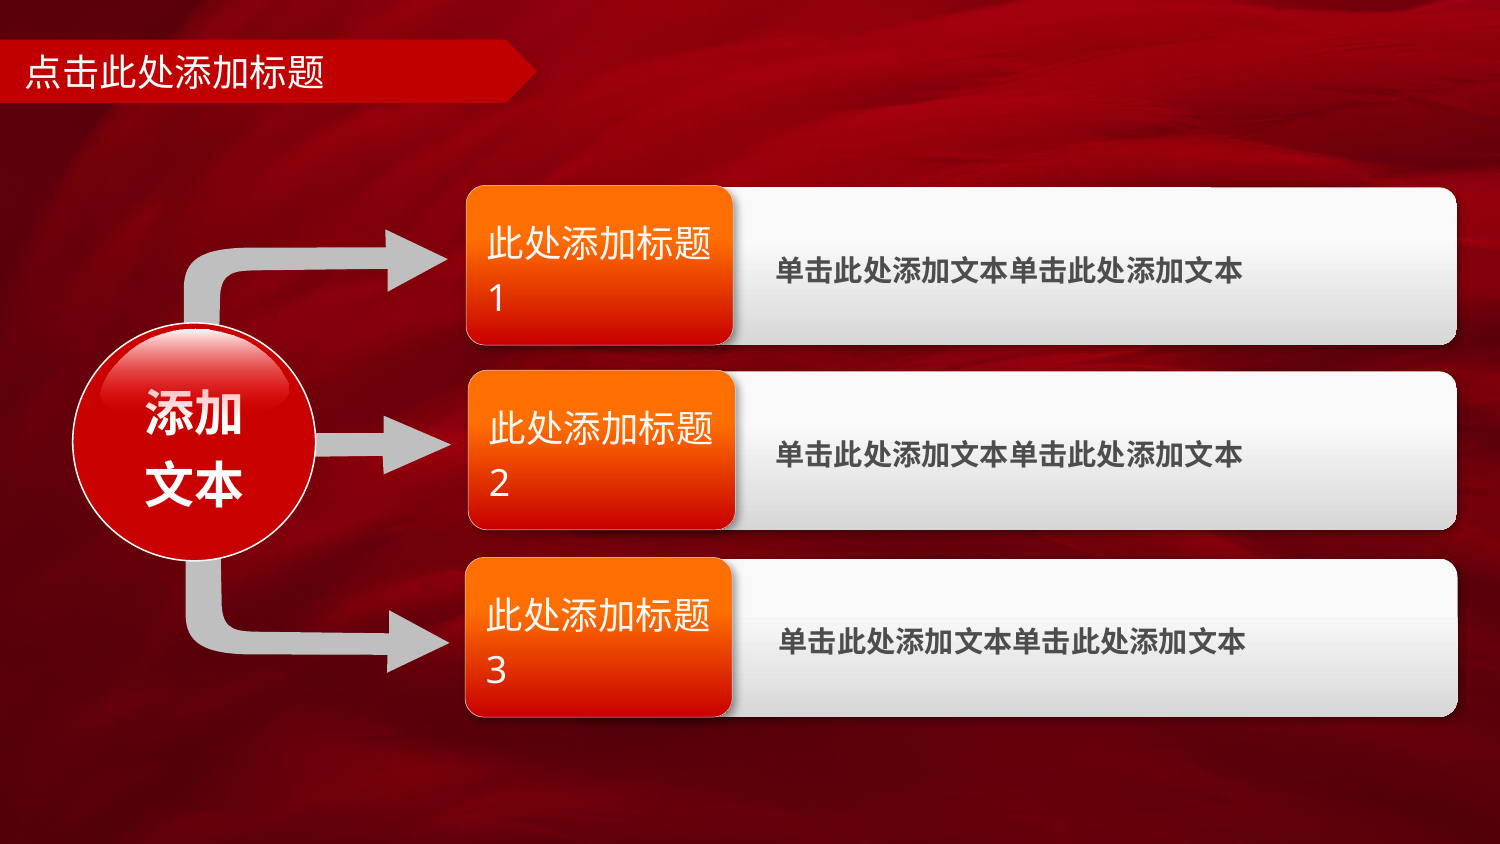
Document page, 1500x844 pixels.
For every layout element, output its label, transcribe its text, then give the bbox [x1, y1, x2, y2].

text_box [183, 229, 448, 321]
picture [0, 0, 1500, 844]
text_box 单击此处添加文本单击此处添加文本 [734, 371, 1458, 530]
text_box 此处添加标题2 [468, 370, 736, 530]
title 点击此处添加标题 [10, 36, 1360, 106]
text_box 单击此处添加文本单击此处添加文本 [733, 187, 1458, 345]
text_box 单击此处添加文本单击此处添加文本 [729, 558, 1458, 717]
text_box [72, 322, 316, 562]
text_box [320, 415, 452, 475]
text_box 此处添加标题1 [466, 185, 734, 346]
text_box [185, 569, 450, 673]
text_box 此处添加标题3 [465, 557, 733, 718]
